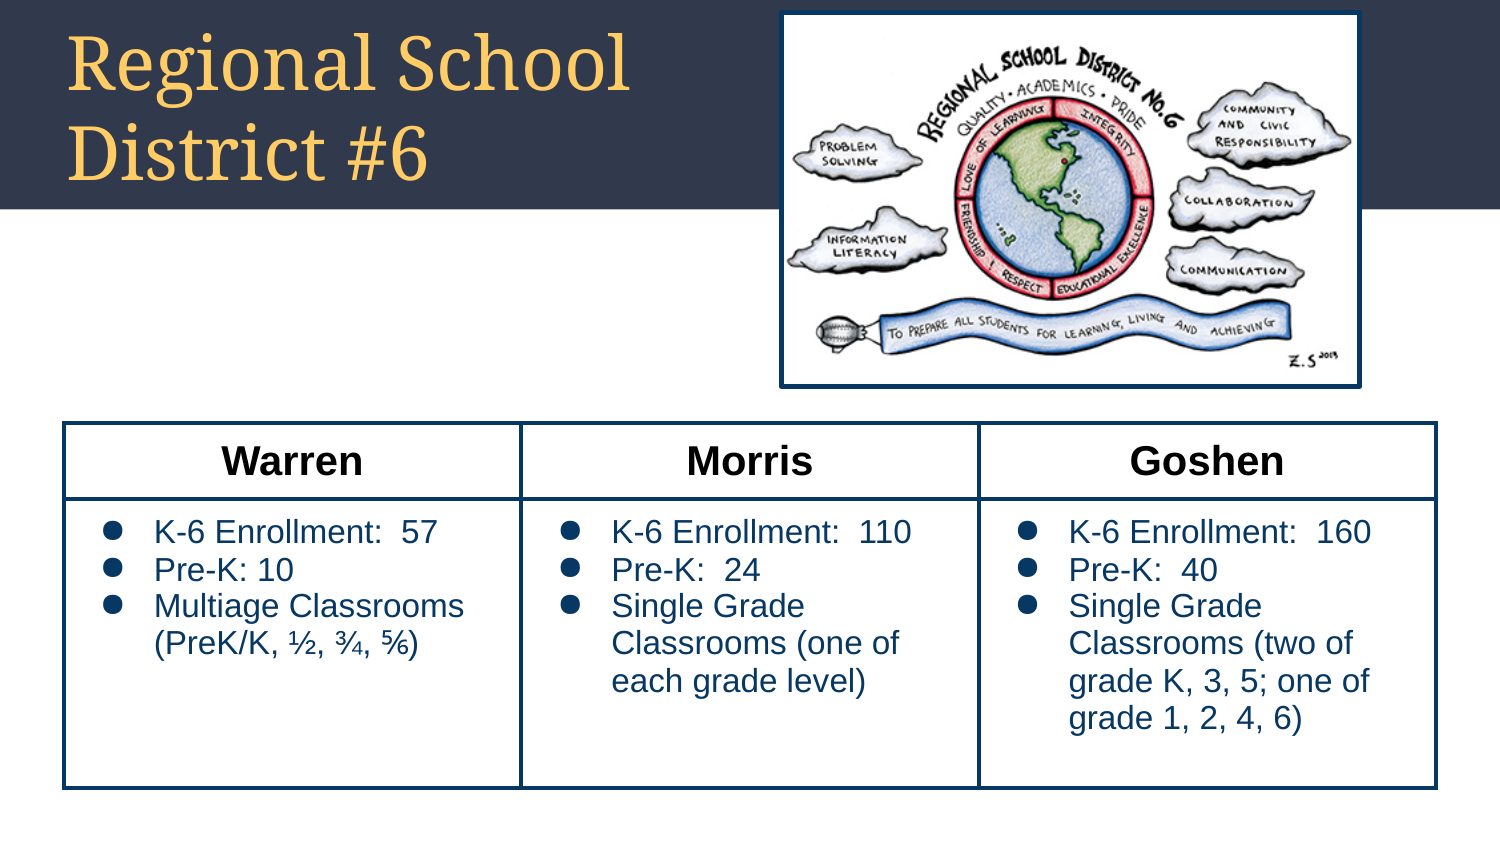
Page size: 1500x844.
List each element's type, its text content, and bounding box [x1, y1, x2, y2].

table_header Goshen [981, 425, 1434, 497]
table_header Morris [523, 425, 977, 497]
table_cell K-6 Enrollment: 57 Pre-K: 10 Multiage Classrooms (PreK/K, ½, ¾, ⅚) [66, 501, 519, 786]
picture [783, 14, 1358, 385]
table_cell K-6 Enrollment: 160 Pre-K: 40 Single Grade Classrooms (two of grade K, 3, 5; one of grade 1, 2, 4, 6) [981, 501, 1434, 786]
table_cell K-6 Enrollment: 110 Pre-K: 24 Single Grade Classrooms (one of each grade level) [523, 501, 977, 786]
table_header Warren [66, 425, 519, 497]
title Regional School District #6 [51, 0, 1449, 133]
